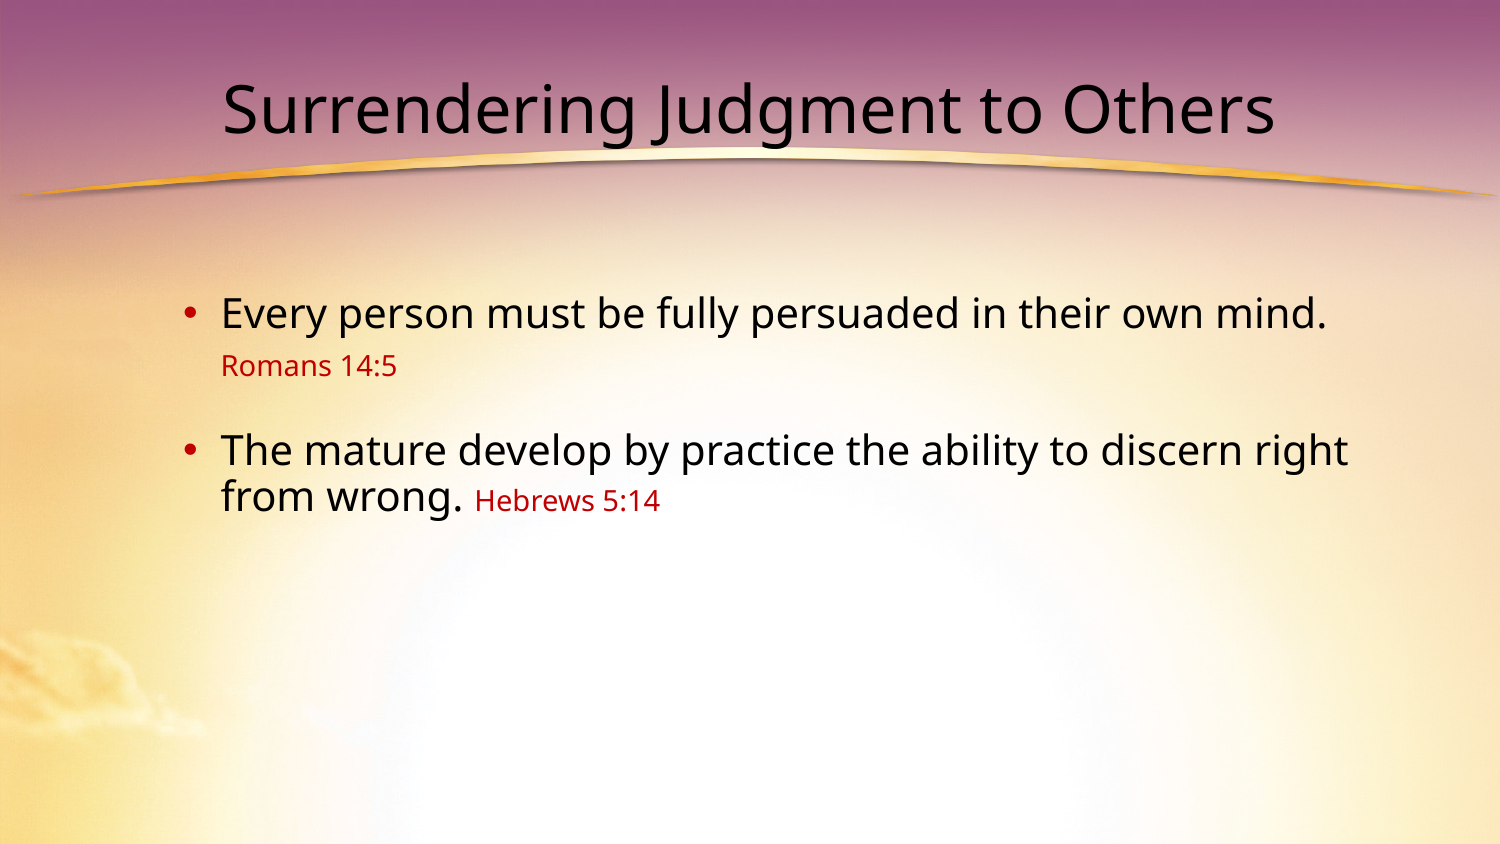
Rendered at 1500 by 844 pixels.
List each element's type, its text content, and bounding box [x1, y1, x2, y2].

title Surrendering Judgment to Others [75, 27, 1425, 155]
list Every person must be fully persuaded in their own mind. Romans 14:5 The mature develop by practice the ability to discern right from wrong. Hebrews 5:14 [168, 237, 1425, 774]
picture [0, 0, 1500, 844]
